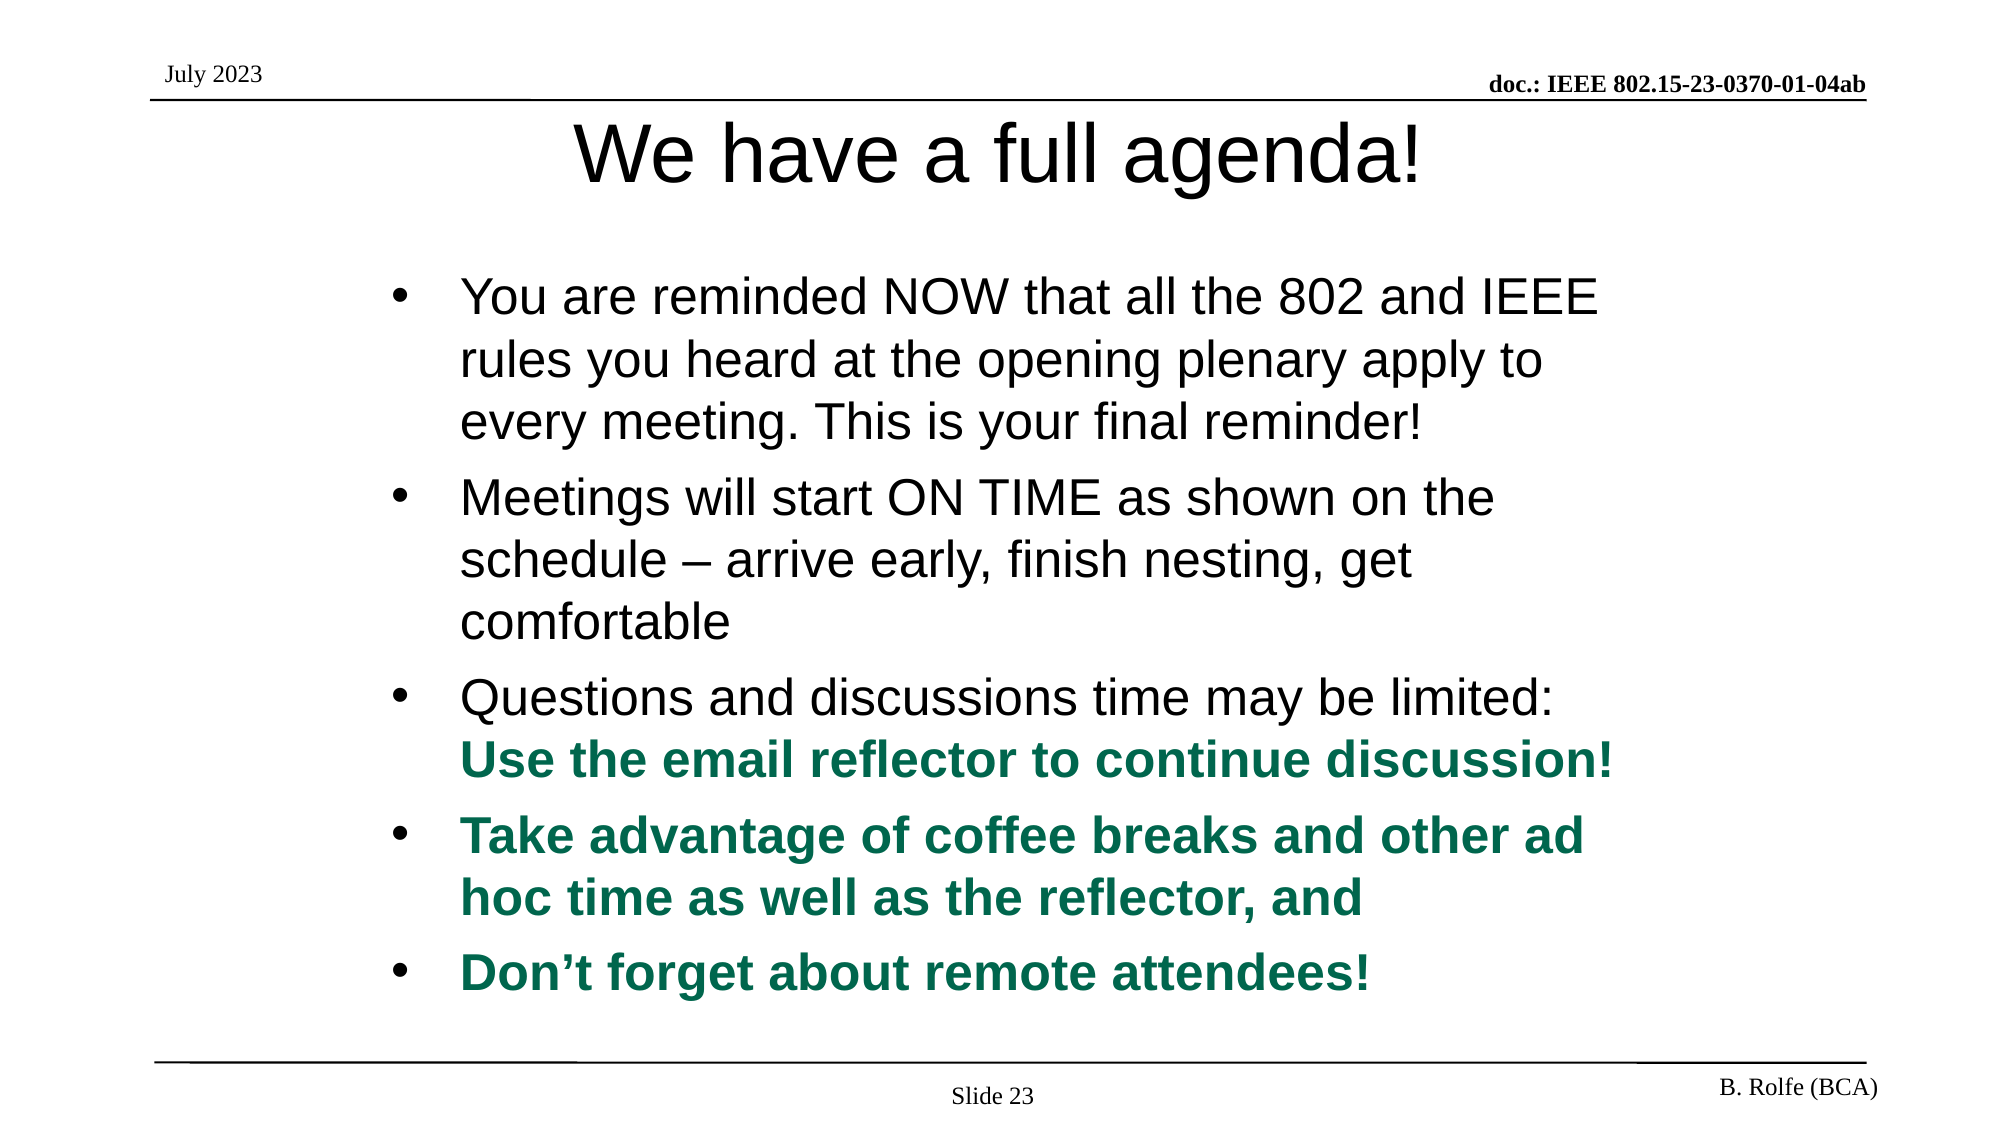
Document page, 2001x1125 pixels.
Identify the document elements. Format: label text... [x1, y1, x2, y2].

list You are reminded NOW that all the 802 and IEEE rules you heard at the opening plenary apply to every meeting. This is your final reminder! Meetings will start ON TIME as shown on the schedule – arrive early, finish nesting, get comfortable Questions and discussions time may be limited: Use the email reflector to continue discussion! Take advantage of coffee breaks and other ad hoc time as well as the reflector, and Don’t forget about remote attendees! [376, 255, 1650, 1059]
slide_number Slide 23 [921, 1075, 1065, 1115]
title We have a full agenda! [373, 101, 1648, 197]
